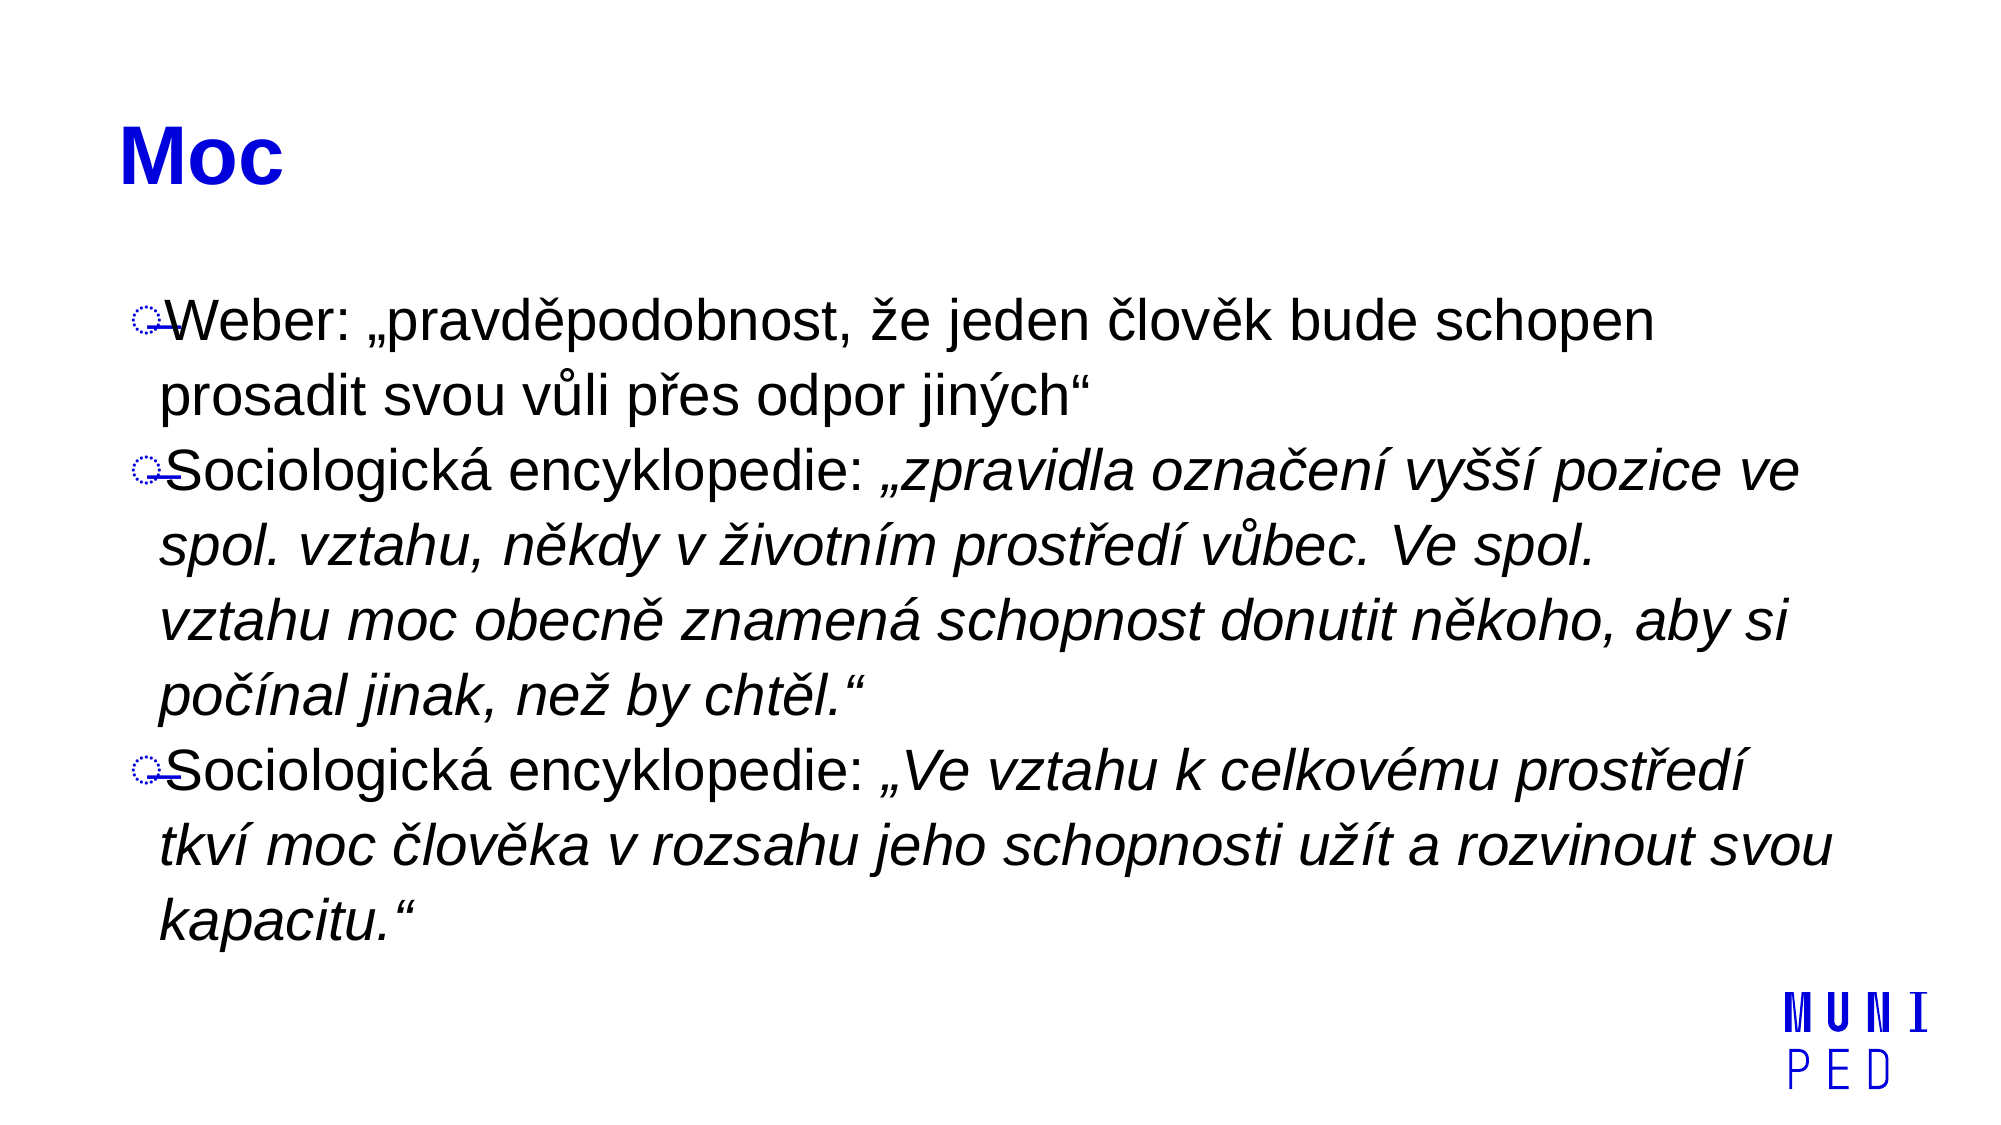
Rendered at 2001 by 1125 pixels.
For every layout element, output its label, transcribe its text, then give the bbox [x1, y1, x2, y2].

title Moc [118, 118, 1883, 193]
list Weber: „pravděpodobnost, že jeden člověk bude schopen prosadit svou vůli přes odpor jiných“ Sociologická encyklopedie: „zpravidla označení vyšší pozice ve spol. vztahu, někdy v životním prostředí vůbec. Ve spol. vztahu moc obecně znamená schopnost donutit někoho, aby si počínal jinak, než by chtěl.“ Sociologická encyklopedie: „Ve vztahu k celkovému prostředí tkví moc člověka v rozsahu jeho schopnosti užít a rozvinout svou kapacitu.“ [118, 277, 1883, 957]
